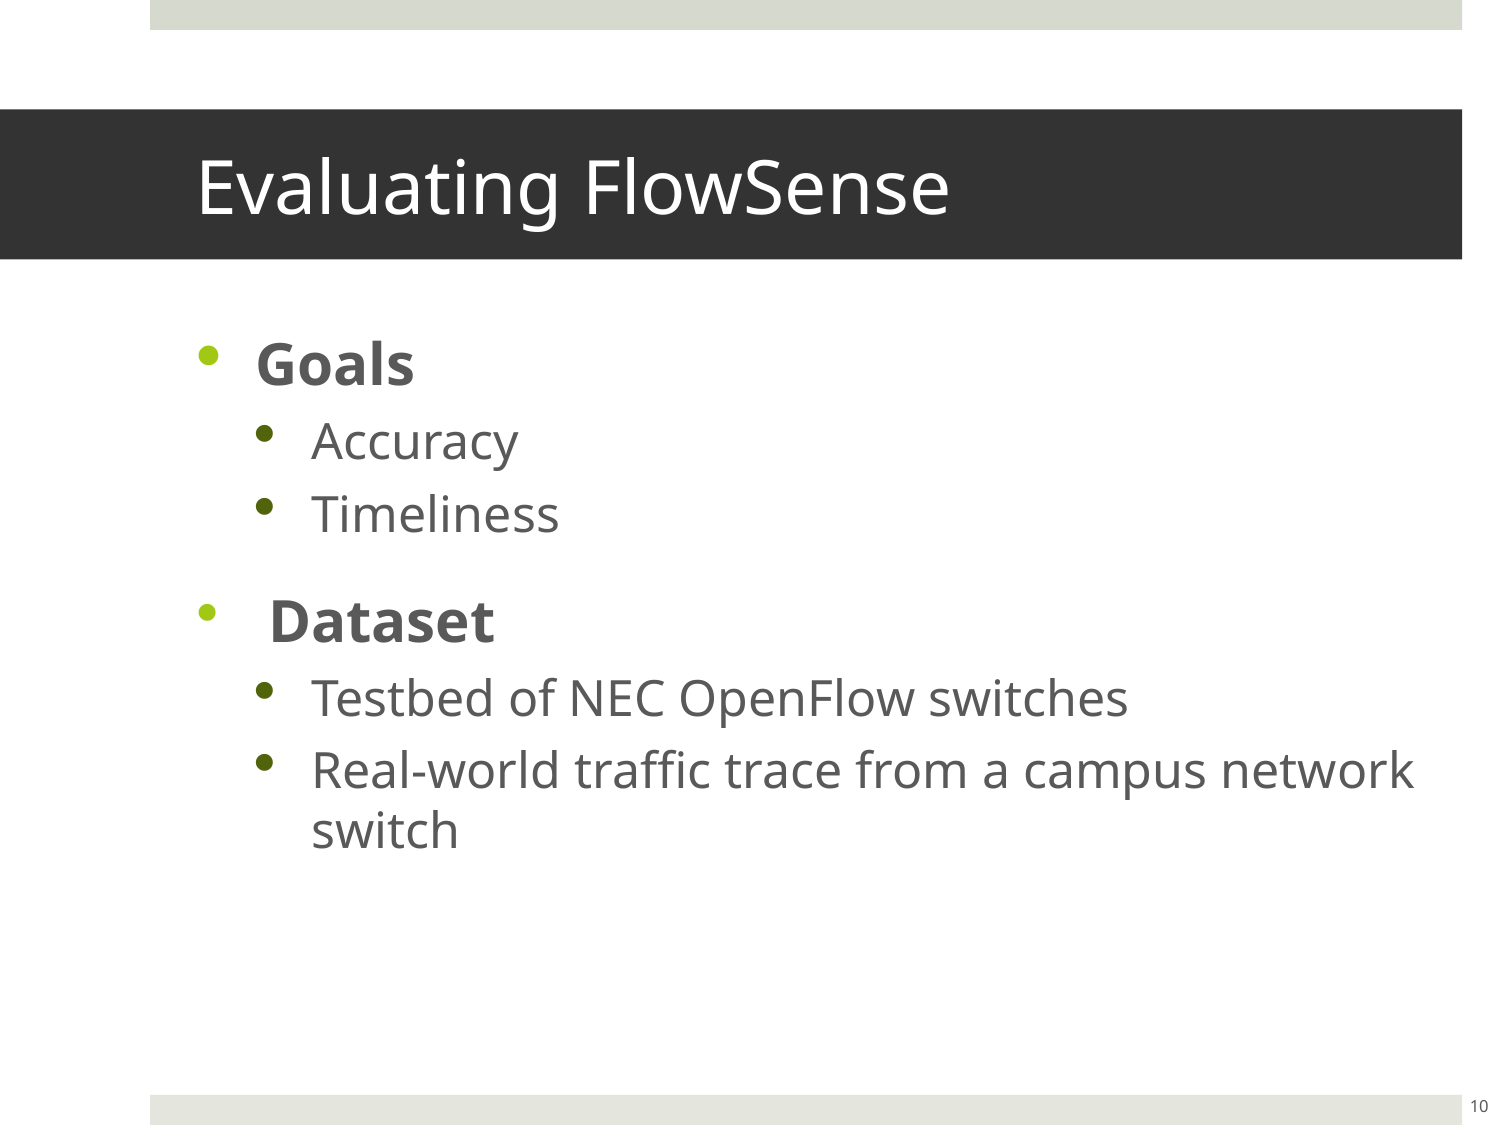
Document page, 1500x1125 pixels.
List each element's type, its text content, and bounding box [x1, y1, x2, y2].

title Evaluating FlowSense [0, 109, 1463, 260]
slide_number 10 [1441, 1077, 1500, 1125]
list Goals Accuracy Timeliness Dataset Testbed of NEC OpenFlow switches Real-world traffic trace from a campus network switch [183, 319, 1433, 987]
